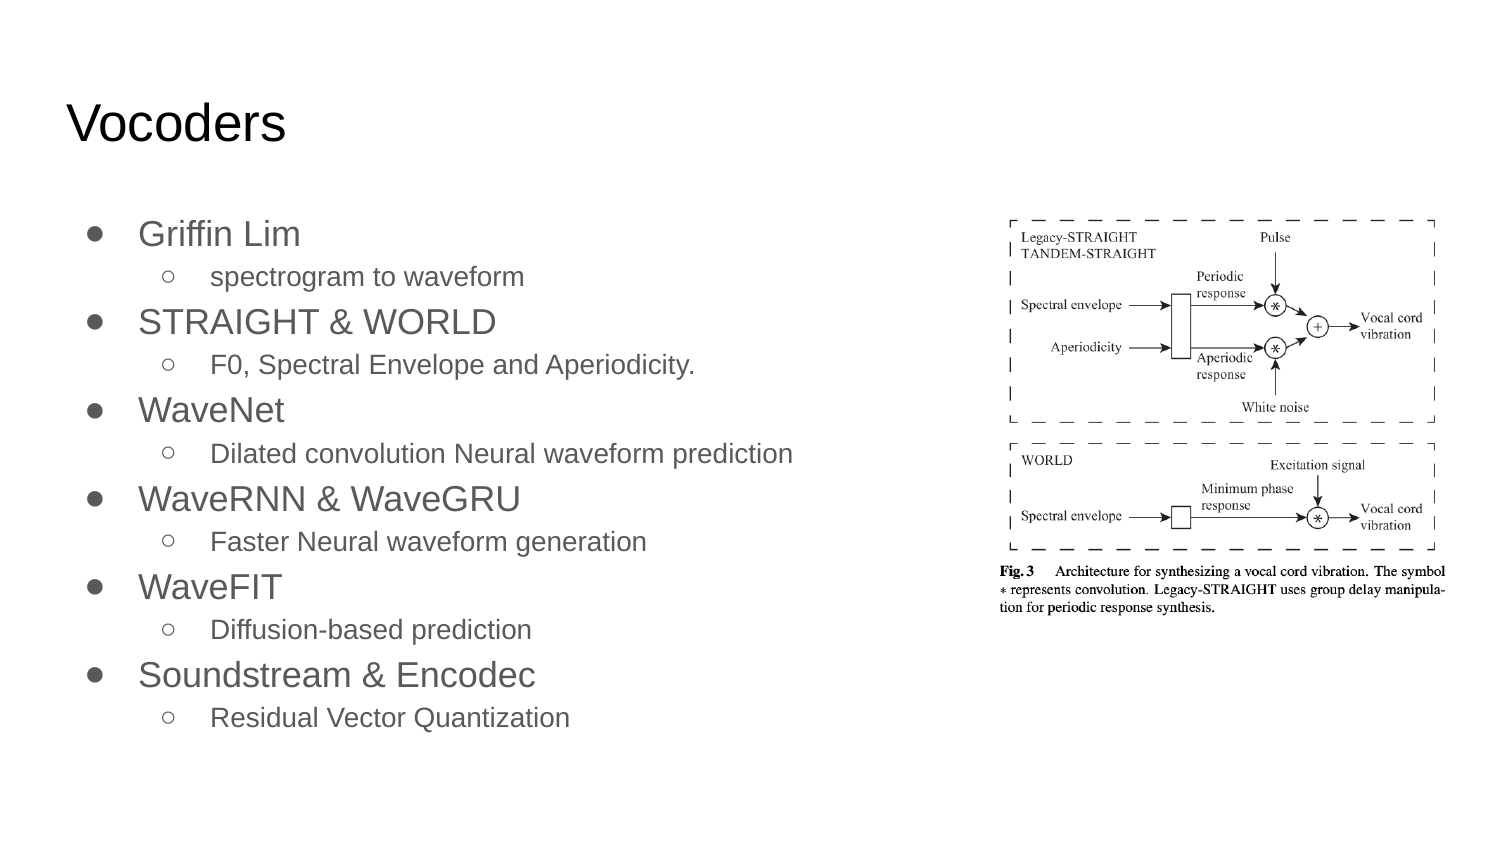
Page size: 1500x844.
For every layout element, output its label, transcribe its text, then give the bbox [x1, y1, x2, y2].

picture [991, 191, 1476, 626]
title Vocoders [51, 72, 1449, 167]
list Griffin Lim spectrogram to waveform STRAIGHT & WORLD F0, Spectral Envelope and Aperiodicity. WaveNet Dilated convolution Neural waveform prediction WaveRNN & WaveGRU Faster Neural waveform generation WaveFIT Diffusion-based prediction Soundstream & Encodec Residual Vector Quantization [51, 189, 967, 750]
